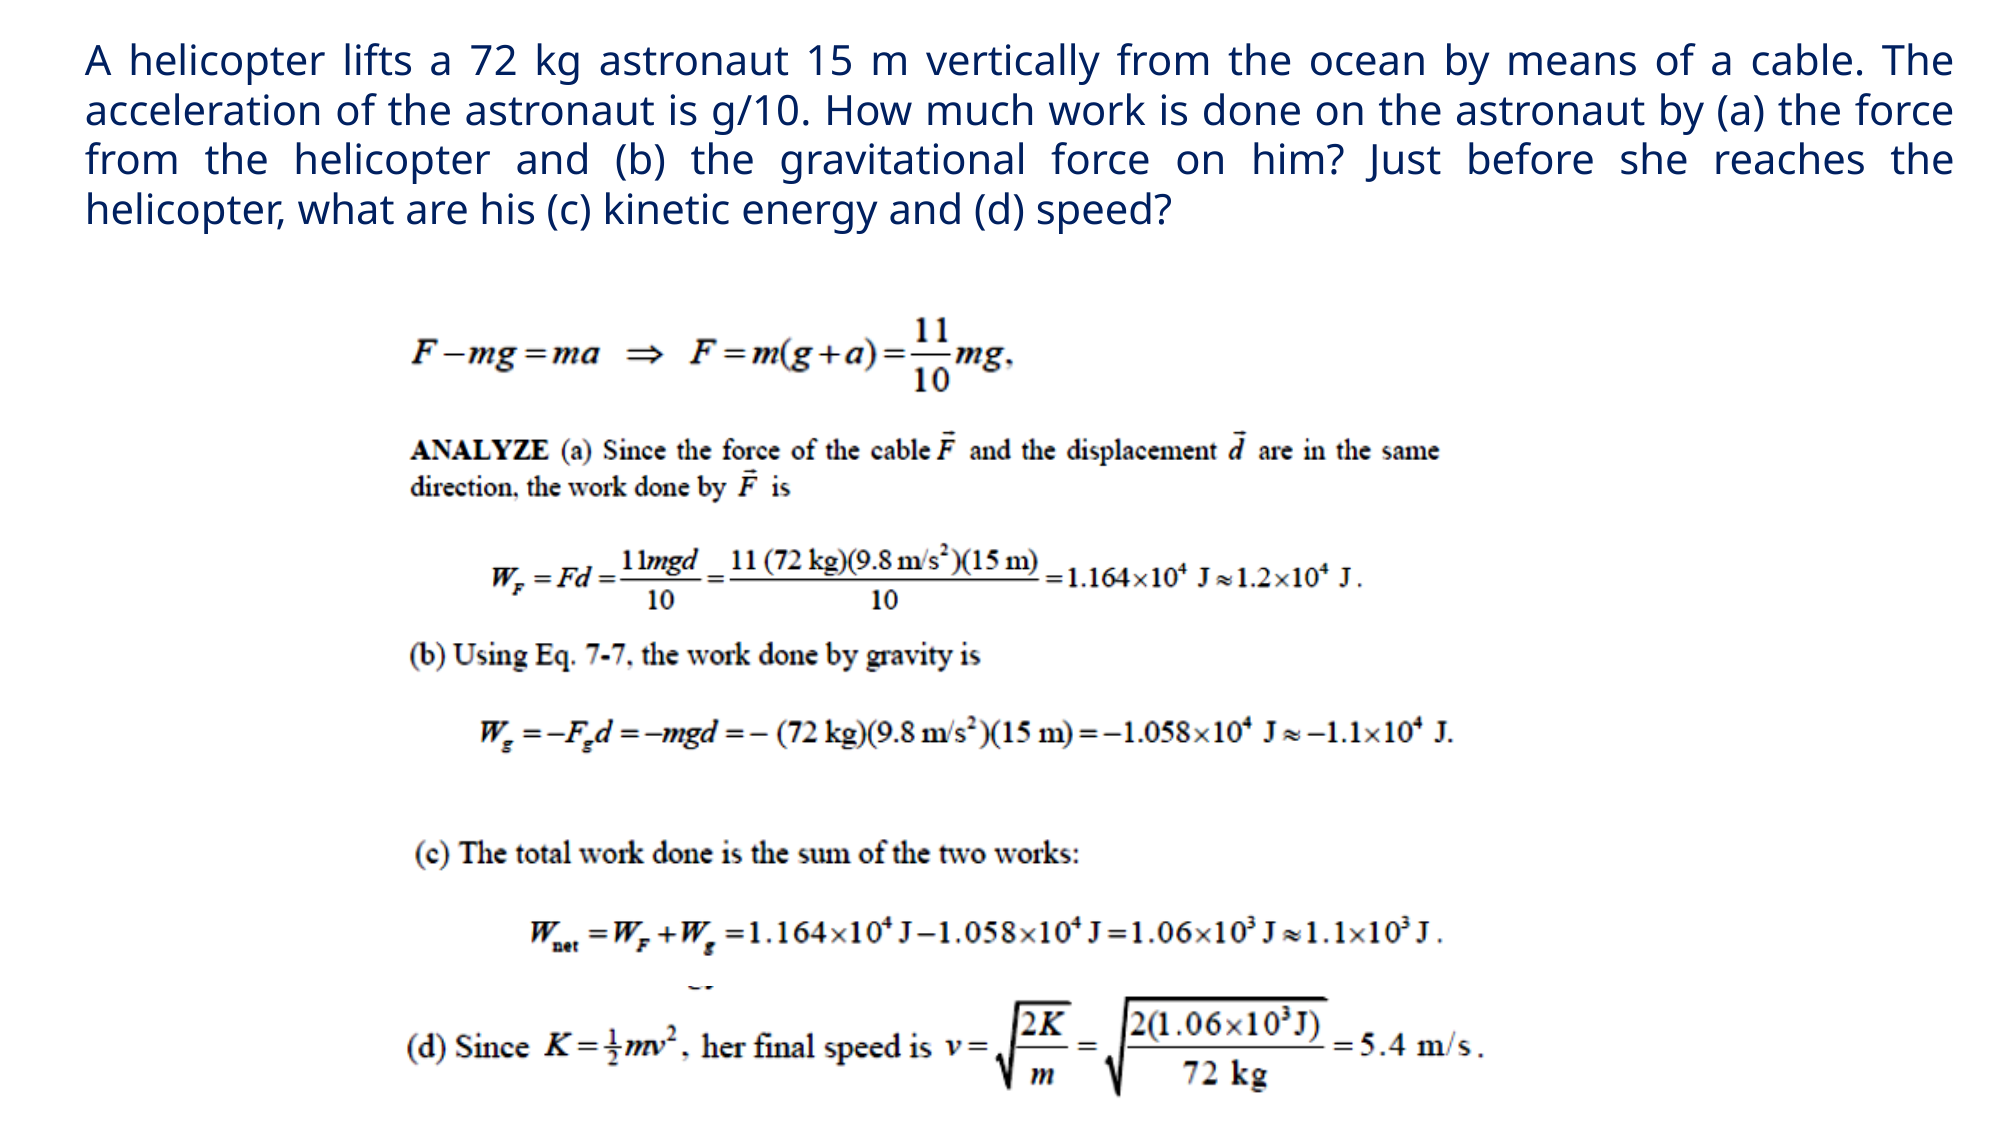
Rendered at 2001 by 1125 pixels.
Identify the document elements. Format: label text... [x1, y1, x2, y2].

picture [399, 637, 1470, 798]
text_box A helicopter lifts a 72 kg astronaut 15 m vertically from the ocean by means of a cable. The acceleration of the astronaut is g/10. How much work is done on the astronaut by (a) the force from the helicopter and (b) the gravitational force on him? Just before she reaches the helicopter, what are his (c) kinetic energy and (d) speed? [70, 25, 1971, 241]
picture [399, 986, 1495, 1112]
picture [399, 312, 1030, 396]
picture [399, 821, 1473, 973]
picture [399, 426, 1473, 619]
